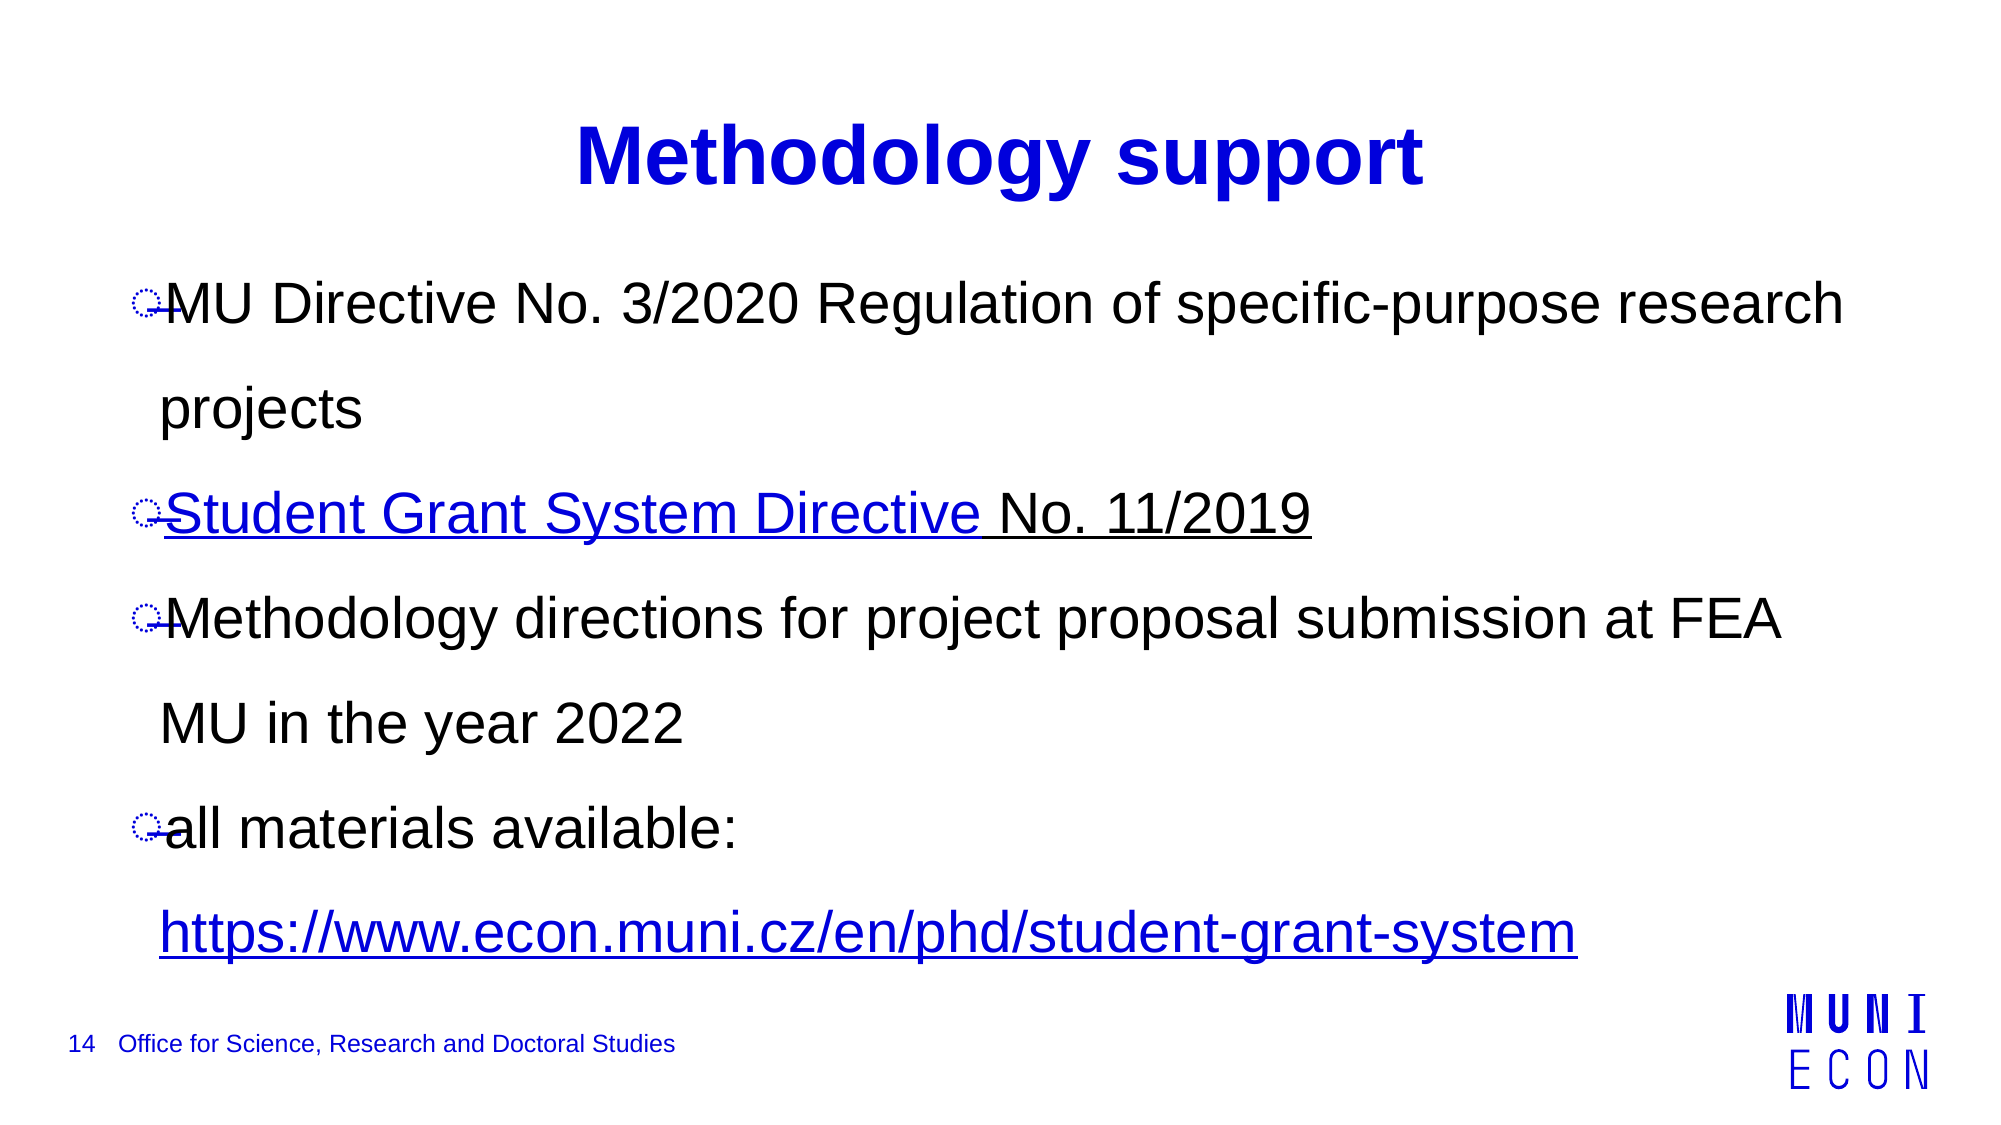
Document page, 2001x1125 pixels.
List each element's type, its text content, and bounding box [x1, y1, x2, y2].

list MU Directive No. 3/2020 Regulation of specific-purpose research projects Student Grant System Directive No. 11/2019 Methodology directions for project proposal submission at FEA MU in the year 2022 all materials available: https://www.econ.muni.cz/en/phd/student-grant-system [118, 230, 1883, 947]
title Methodology support [118, 118, 1883, 193]
footer Office for Science, Research and Doctoral Studies [118, 1021, 1418, 1063]
slide_number 14 [67, 1021, 110, 1063]
